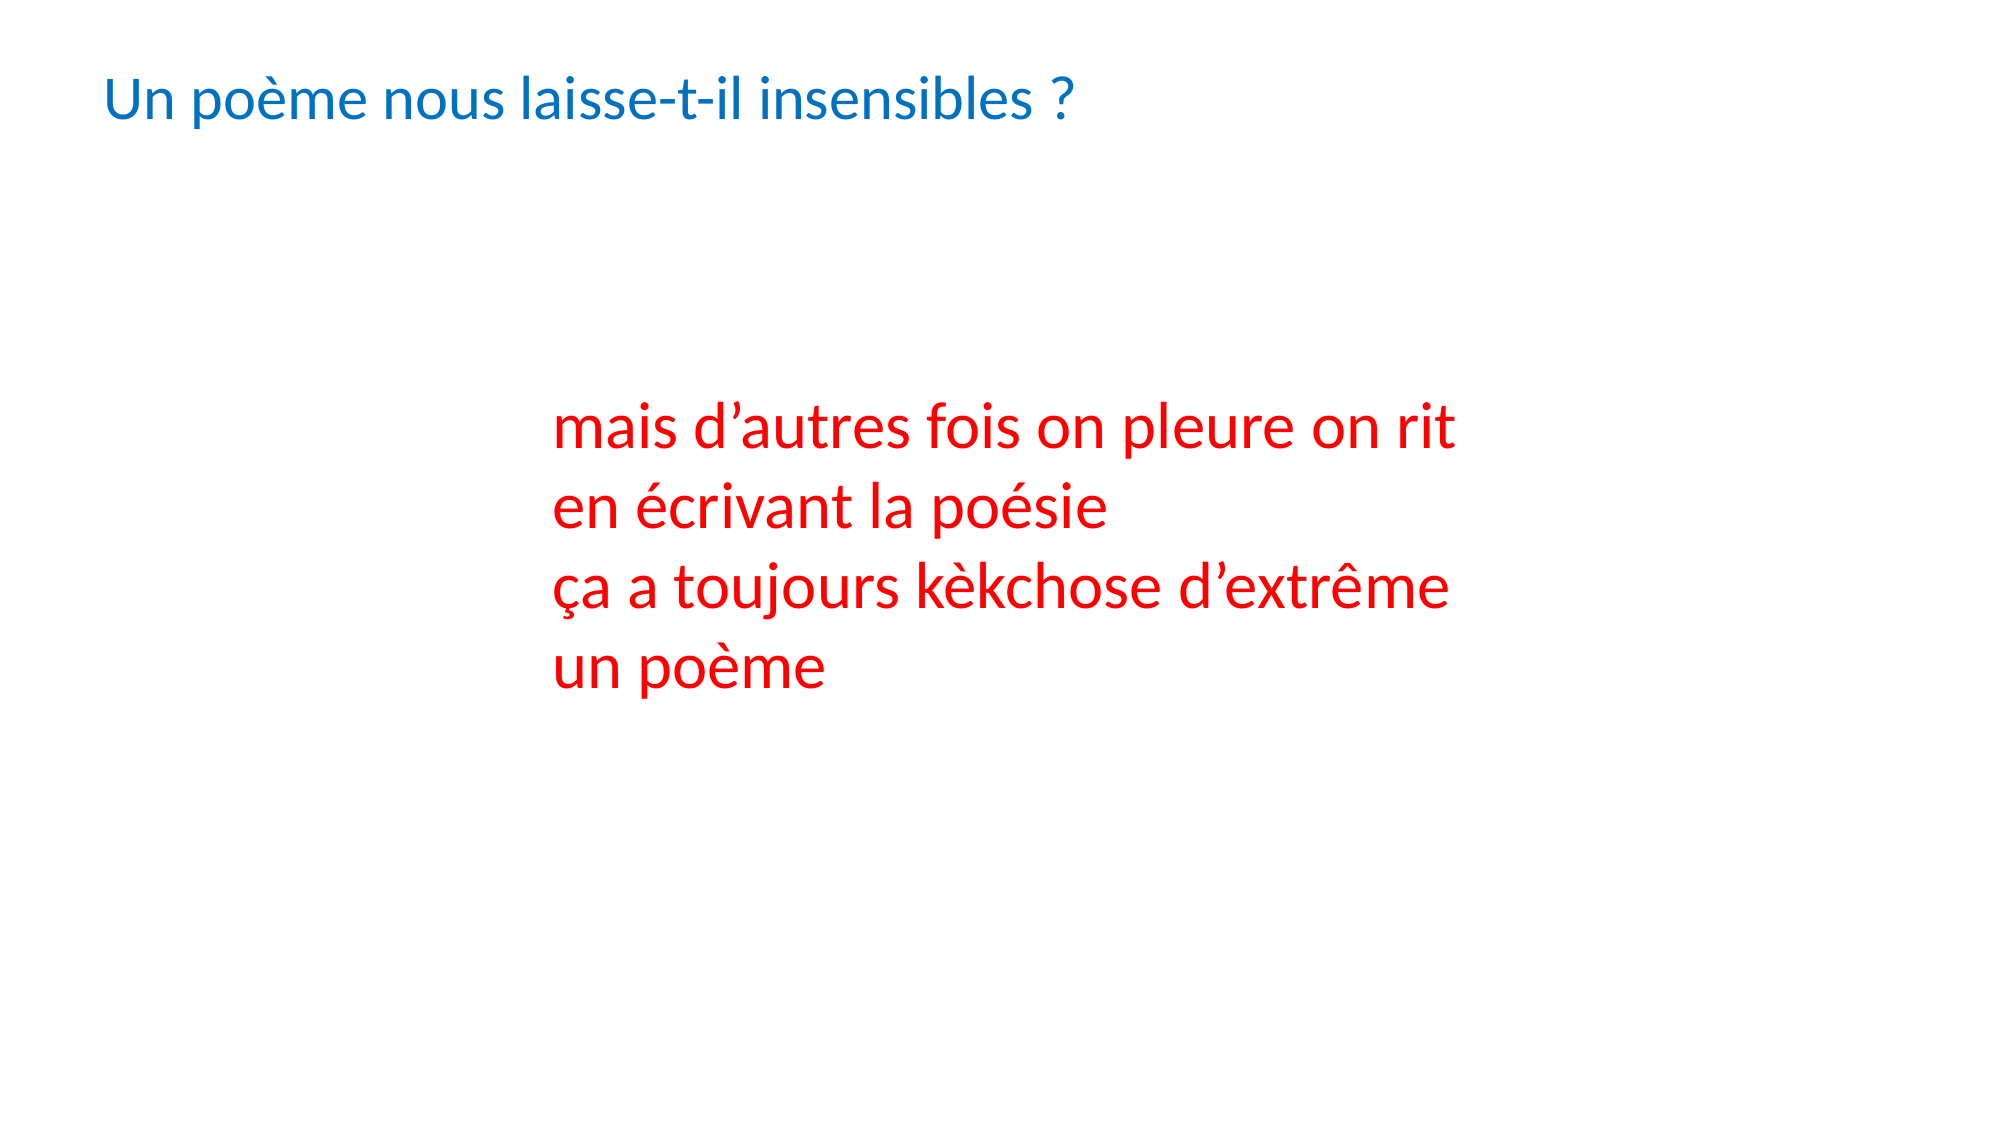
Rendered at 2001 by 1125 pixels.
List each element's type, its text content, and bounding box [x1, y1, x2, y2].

text_box Un poème nous laisse-t-il insensibles ? [75, 50, 1100, 140]
text_box mais d’autres fois on pleure on rit en écrivant la poésie ça a toujours kèkchose d’extrême un poème [537, 374, 1563, 710]
